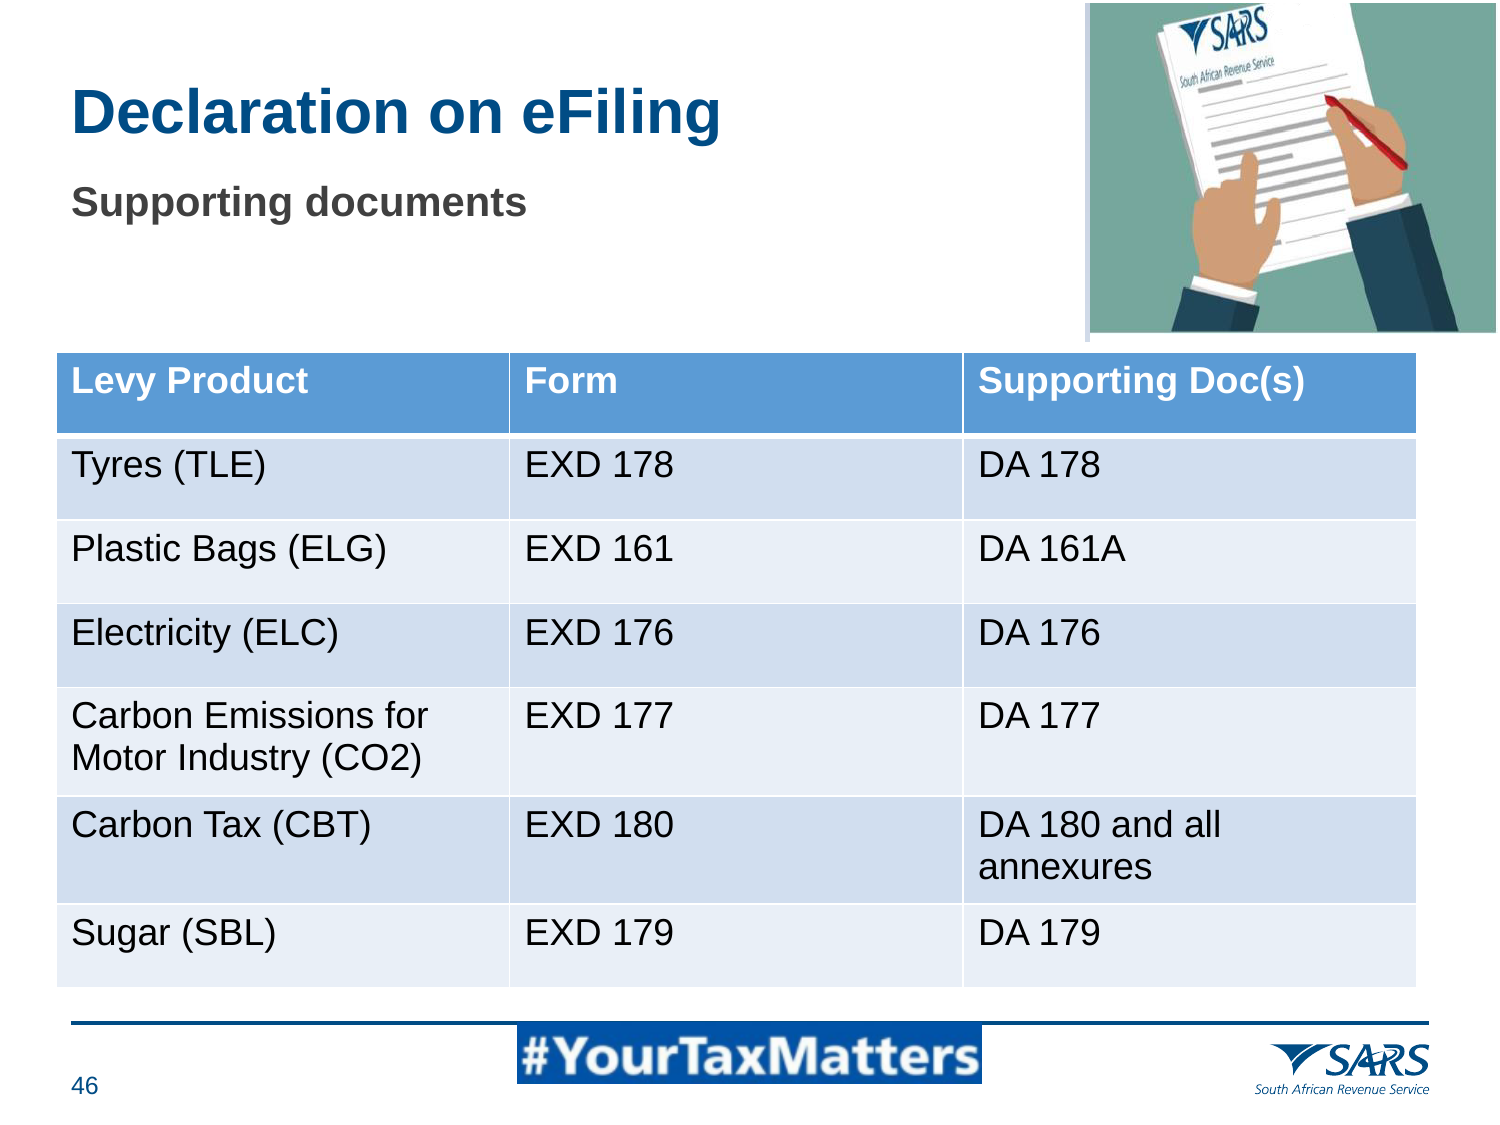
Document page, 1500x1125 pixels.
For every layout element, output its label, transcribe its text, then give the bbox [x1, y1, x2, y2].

table_cell DA 161A [964, 521, 1416, 603]
table_cell DA 179 [964, 905, 1416, 987]
table_cell EXD 176 [510, 604, 962, 687]
table_cell EXD 161 [510, 521, 962, 603]
list Supporting documents [56, 172, 1077, 245]
picture [517, 1022, 982, 1084]
table_cell Carbon Tax (CBT) [57, 797, 509, 903]
table_cell DA 178 [964, 439, 1416, 519]
table_cell EXD 177 [510, 688, 962, 795]
picture [1077, 3, 1500, 342]
table_cell EXD 179 [510, 905, 962, 987]
table_cell Plastic Bags (ELG) [57, 521, 509, 603]
table_cell Tyres (TLE) [57, 439, 509, 519]
table_header Form [510, 353, 962, 433]
table_cell Electricity (ELC) [57, 604, 509, 687]
table_cell EXD 180 [510, 797, 962, 903]
table_cell DA 180 and all annexures [964, 797, 1416, 903]
table_cell Sugar (SBL) [57, 905, 509, 987]
table_cell DA 177 [964, 688, 1416, 795]
table_cell Carbon Emissions for Motor Industry (CO2) [57, 688, 509, 795]
slide_number 45 [56, 1054, 394, 1115]
title Declaration on eFiling [56, 72, 1077, 160]
table_cell EXD 178 [510, 439, 962, 519]
table_header Supporting Doc(s) [964, 353, 1416, 433]
table_header Levy Product [57, 353, 509, 433]
table_cell DA 176 [964, 604, 1416, 687]
